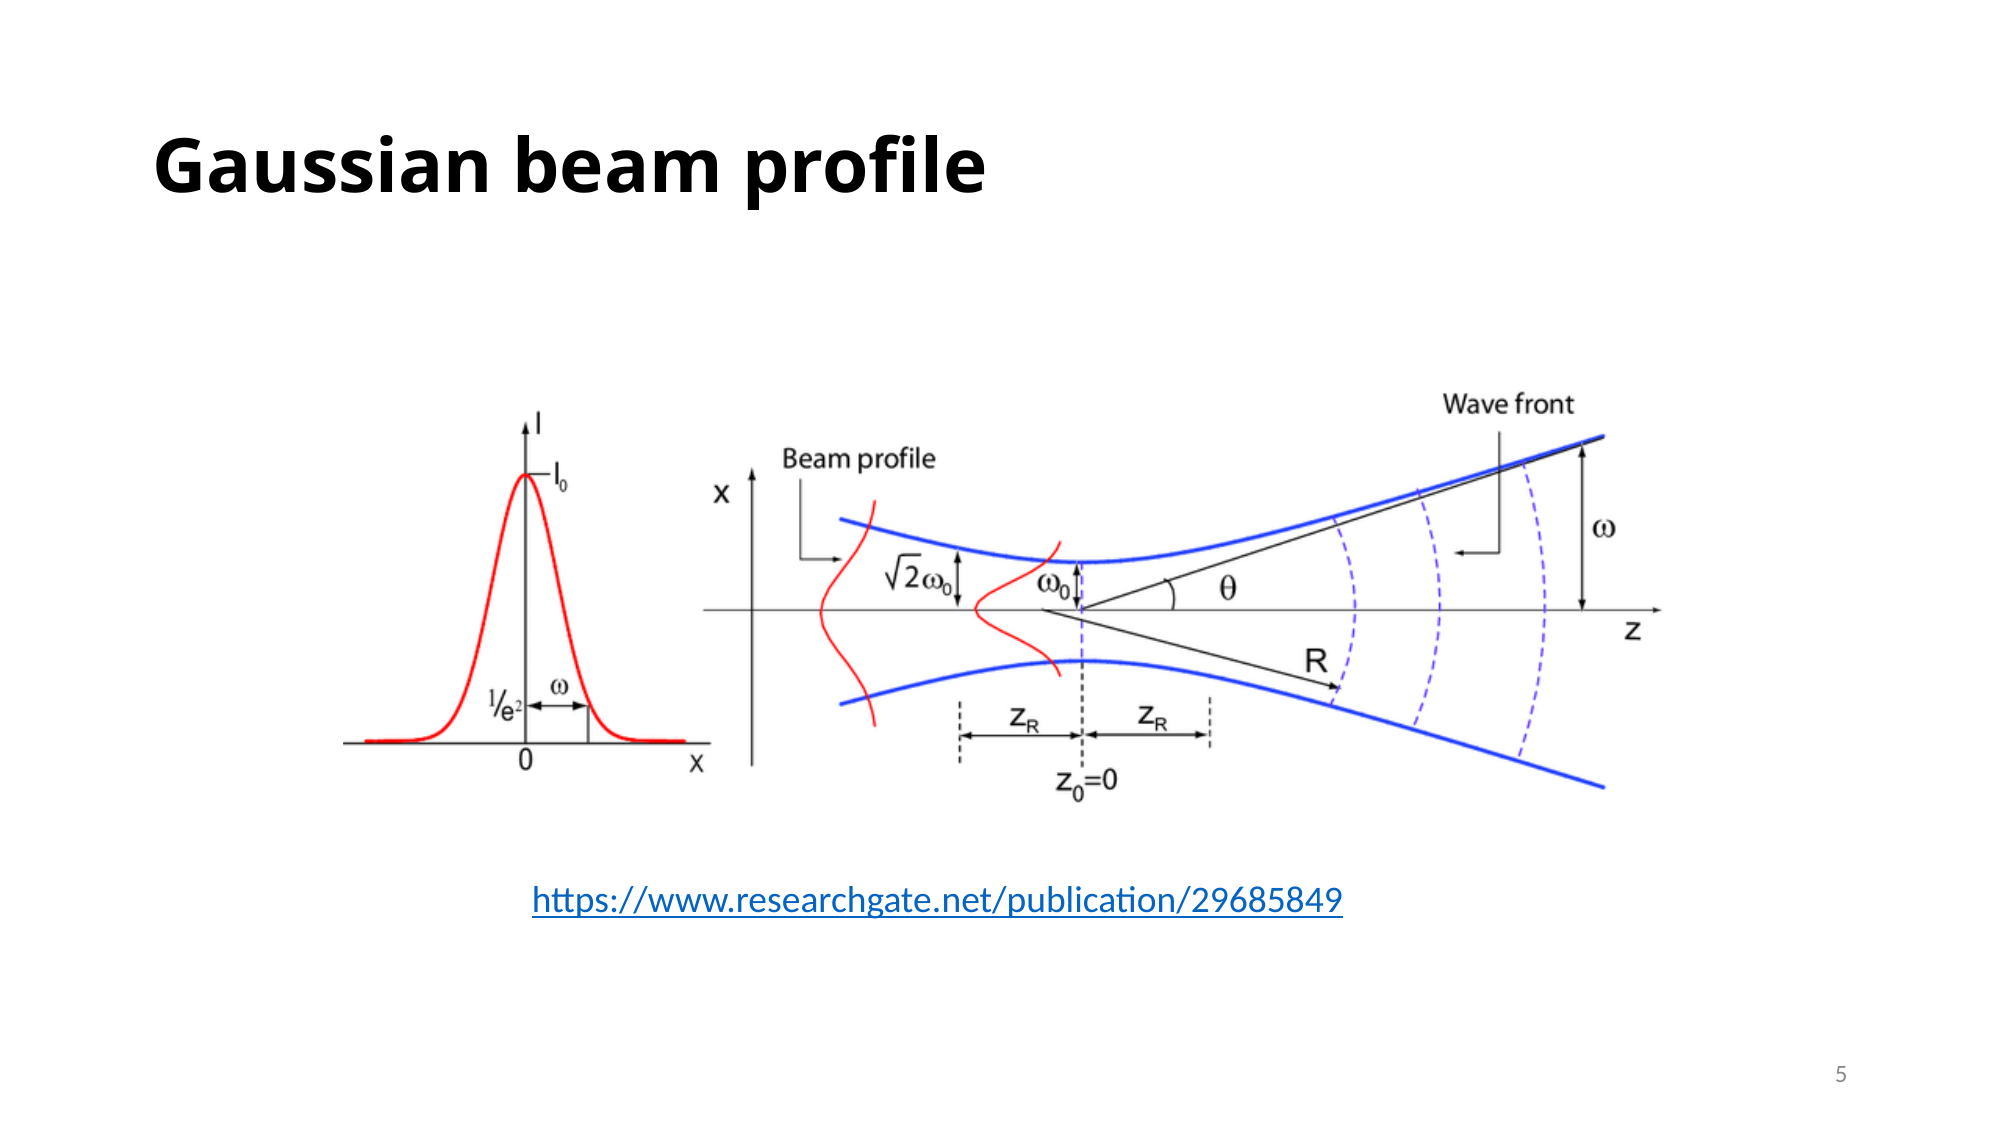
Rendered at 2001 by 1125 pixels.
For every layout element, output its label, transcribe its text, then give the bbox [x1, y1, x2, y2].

slide_number 5 [1412, 1042, 1863, 1103]
title Gaussian beam profile [137, 59, 1863, 278]
text_box https://www.researchgate.net/publication/29685849 [342, 837, 1533, 958]
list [343, 389, 1672, 807]
